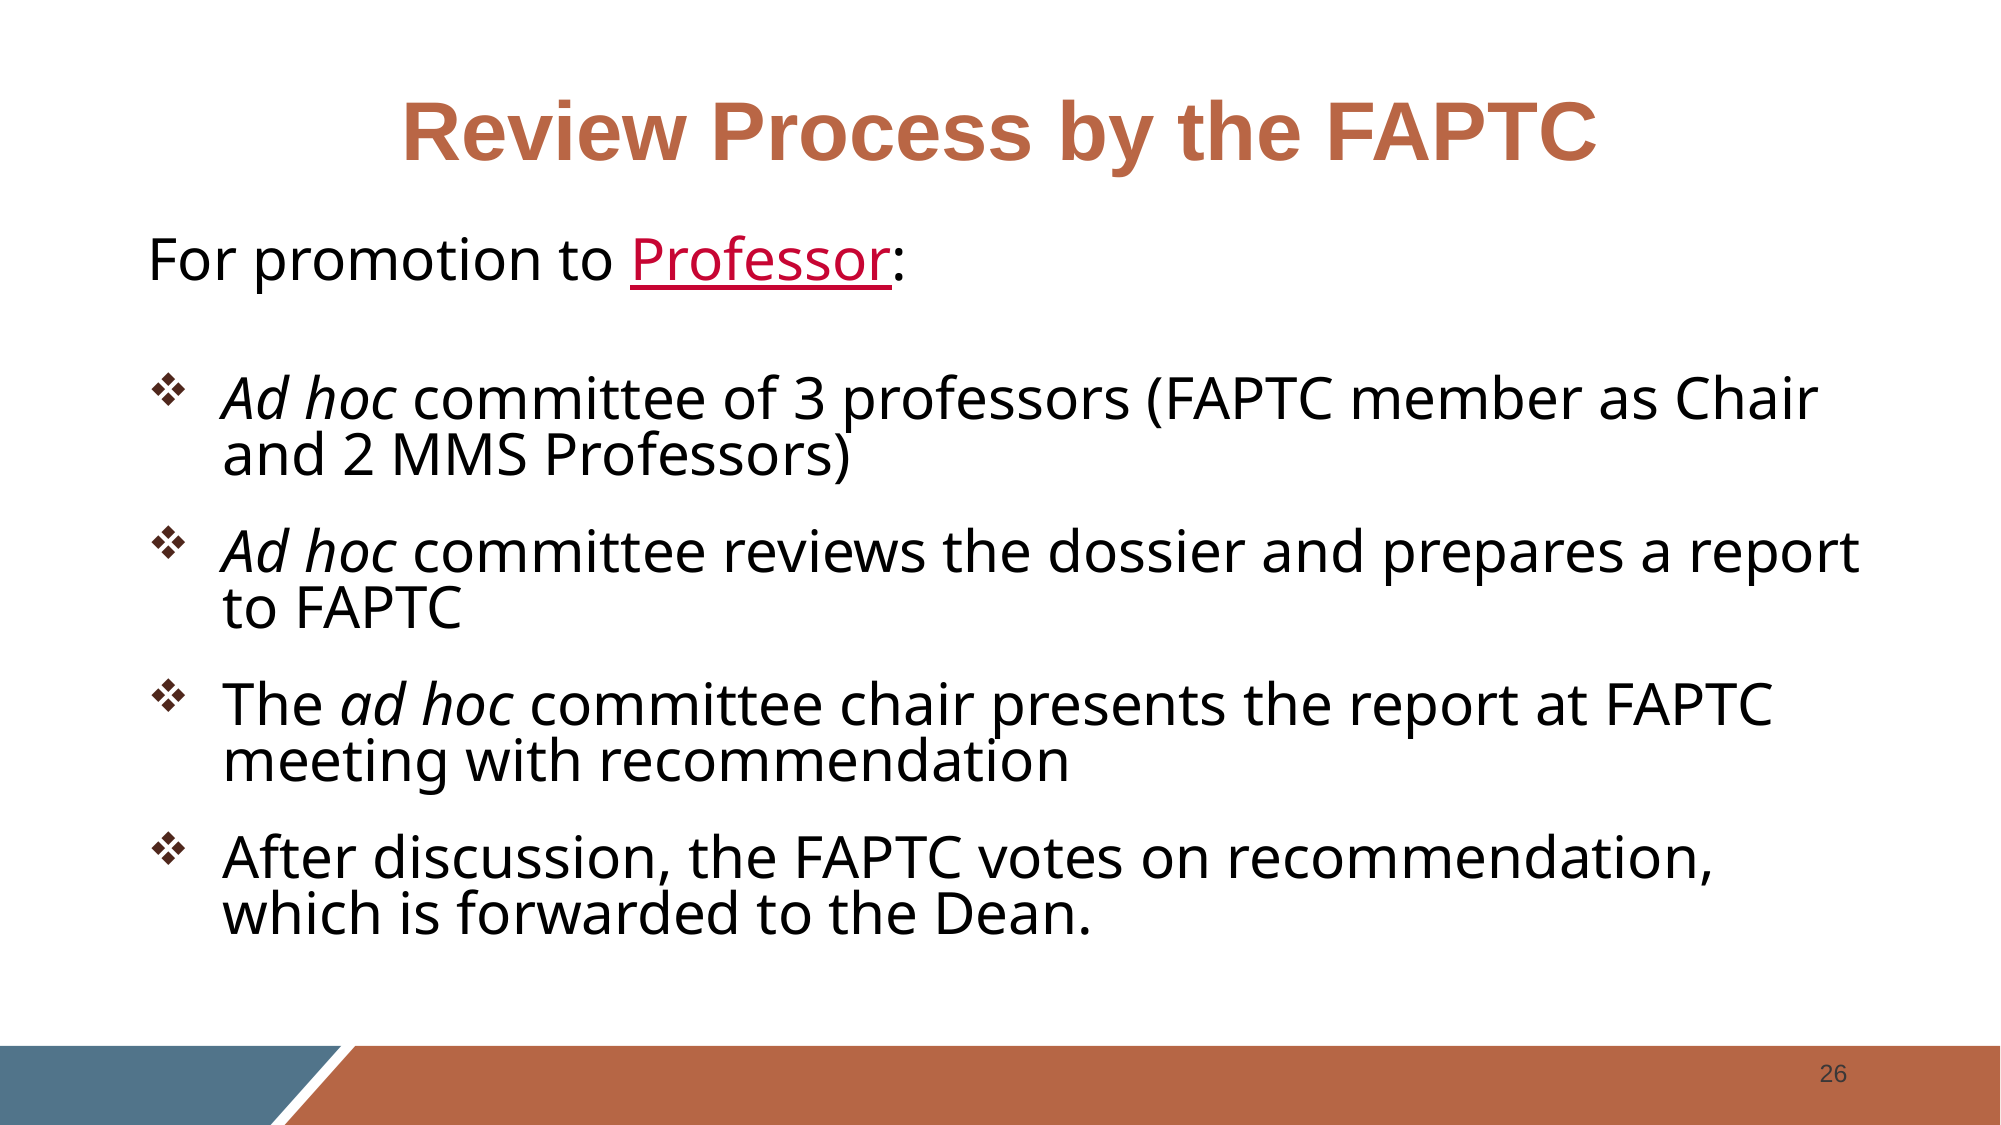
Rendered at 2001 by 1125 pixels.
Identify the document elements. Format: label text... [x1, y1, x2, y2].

slide_number 26 [1412, 1042, 1863, 1103]
title Review Process by the FAPTC [137, 24, 1863, 228]
picture [0, 0, 2001, 1125]
text_box For promotion to Professor: Ad hoc committee of 3 professors (FAPTC member as Chair and 2 MMS Professors) Ad hoc committee reviews the dossier and prepares a report to FAPTC The ad hoc committee chair presents the report at FAPTC meeting with recommendation After discussion, the FAPTC votes on recommendation, which is forwarded to the Dean. [119, 228, 1898, 953]
